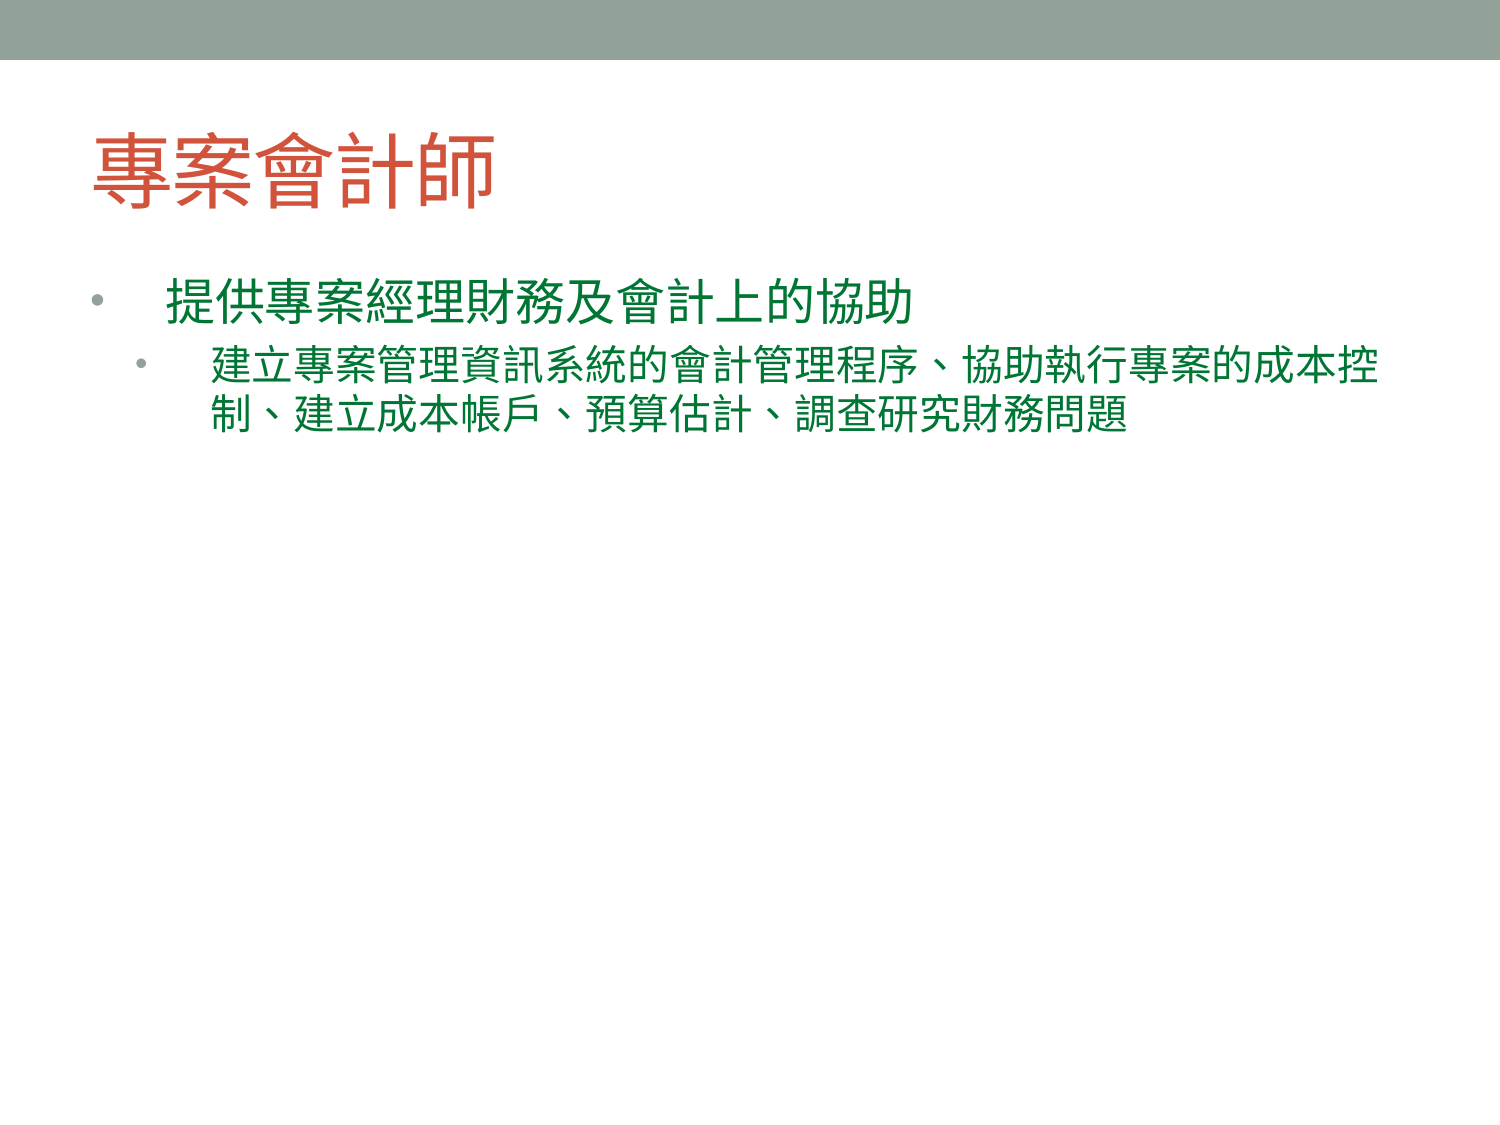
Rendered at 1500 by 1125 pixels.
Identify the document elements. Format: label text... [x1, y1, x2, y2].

title 專案會計師 [75, 87, 1425, 250]
list 提供專案經理財務及會計上的協助 建立專案管理資訊系統的會計管理程序、協助執行專案的成本控制、建立成本帳戶、預算估計、調查研究財務問題 [75, 262, 1425, 1063]
